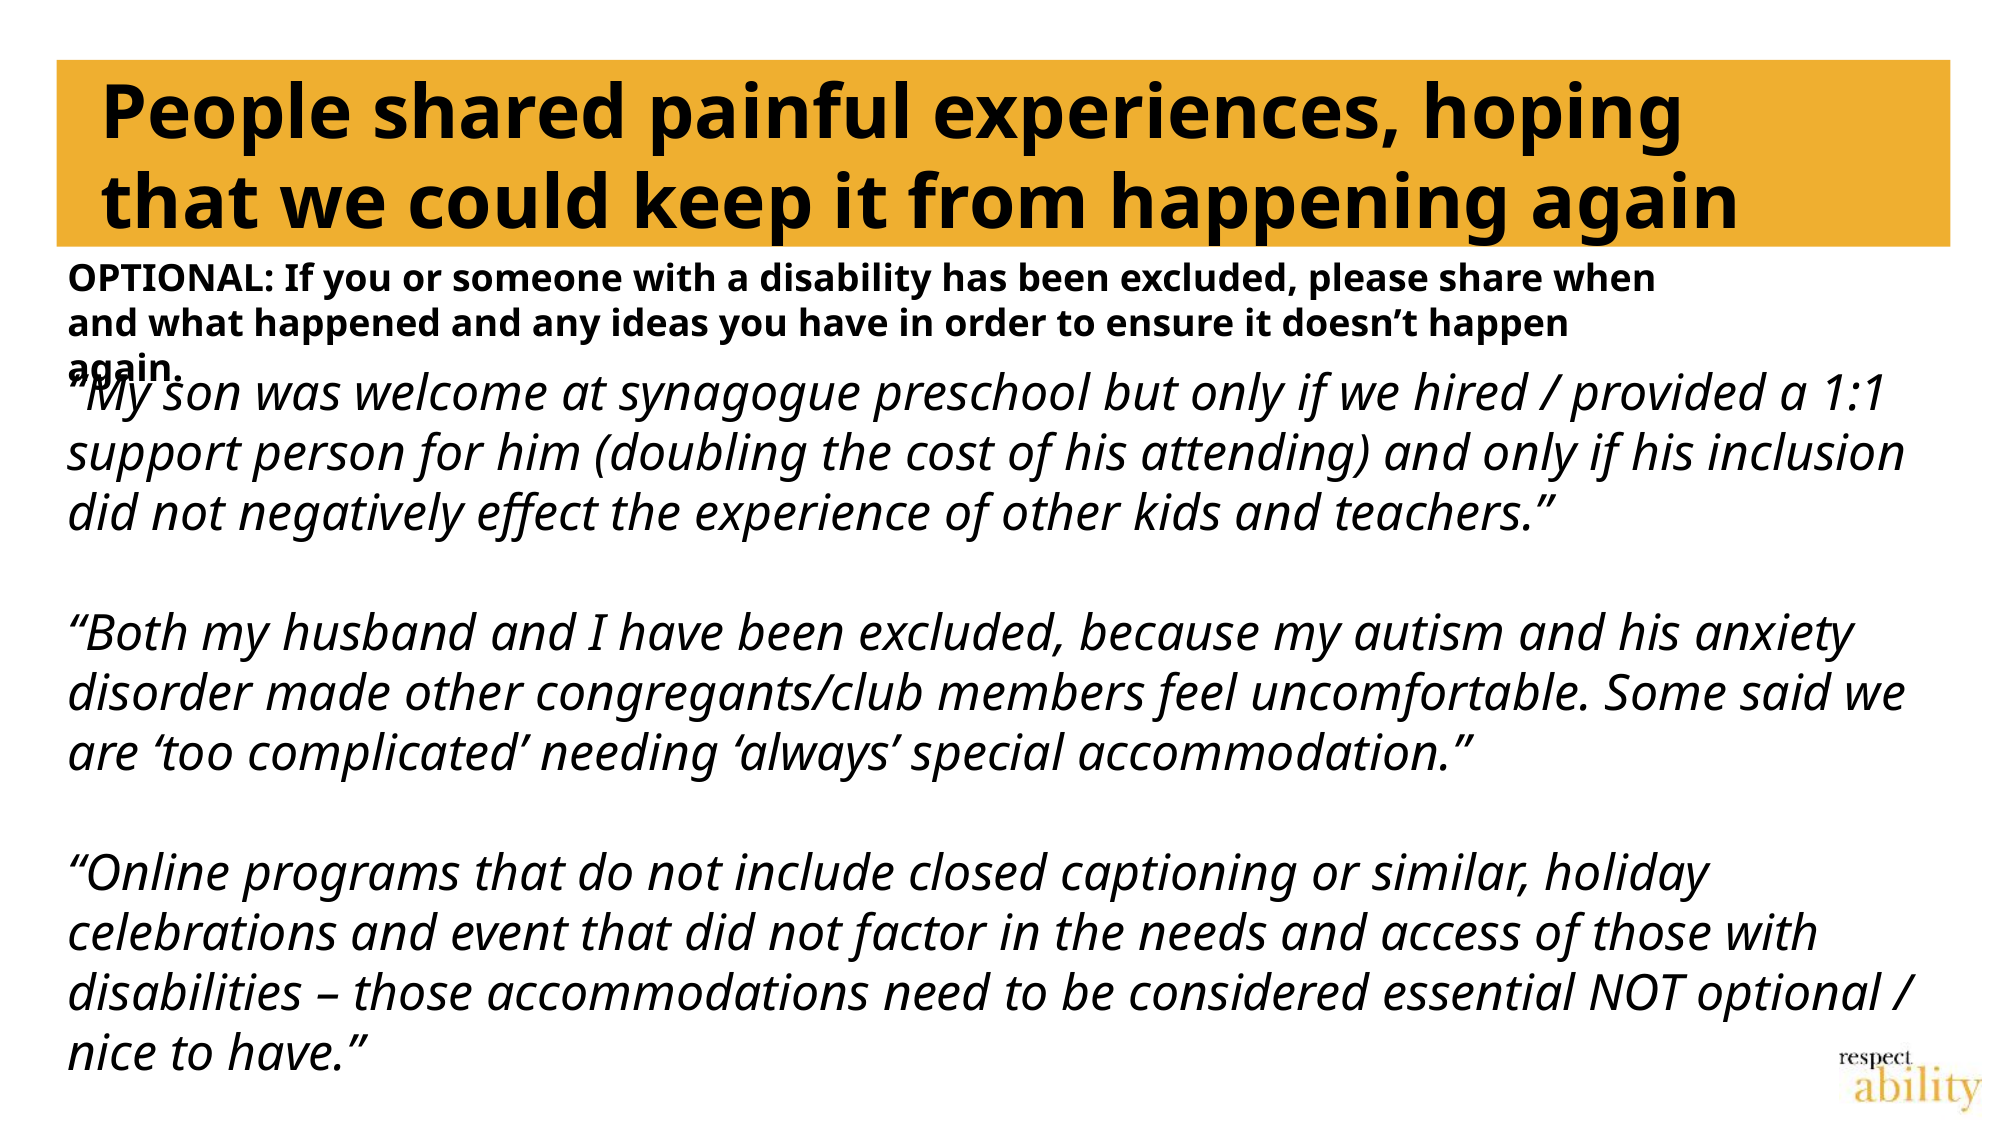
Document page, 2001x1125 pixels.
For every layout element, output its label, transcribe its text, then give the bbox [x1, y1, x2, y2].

text_box “My son was welcome at synagogue preschool but only if we hired / provided a 1:1 support person for him (doubling the cost of his attending) and only if his inclusion did not negatively effect the experience of other kids and teachers.” “Both my husband and I have been excluded, because my autism and his anxiety disorder made other congregants/club members feel uncomfortable. Some said we are ‘too complicated’ needing ‘always’ special accommodation.” “Online programs that do not include closed captioning or similar, holiday celebrations and event that did not factor in the needs and access of those with disabilities – those accommodations need to be considered essential NOT optional / nice to have.” [52, 352, 1948, 1088]
text_box OPTIONAL: If you or someone with a disability has been excluded, please share when and what happened and any ideas you have in order to ensure it doesn’t happen again. [52, 246, 1679, 352]
picture [1839, 1042, 1982, 1120]
title People shared painful experiences, hoping that we could keep it from happening again [85, 60, 1830, 247]
